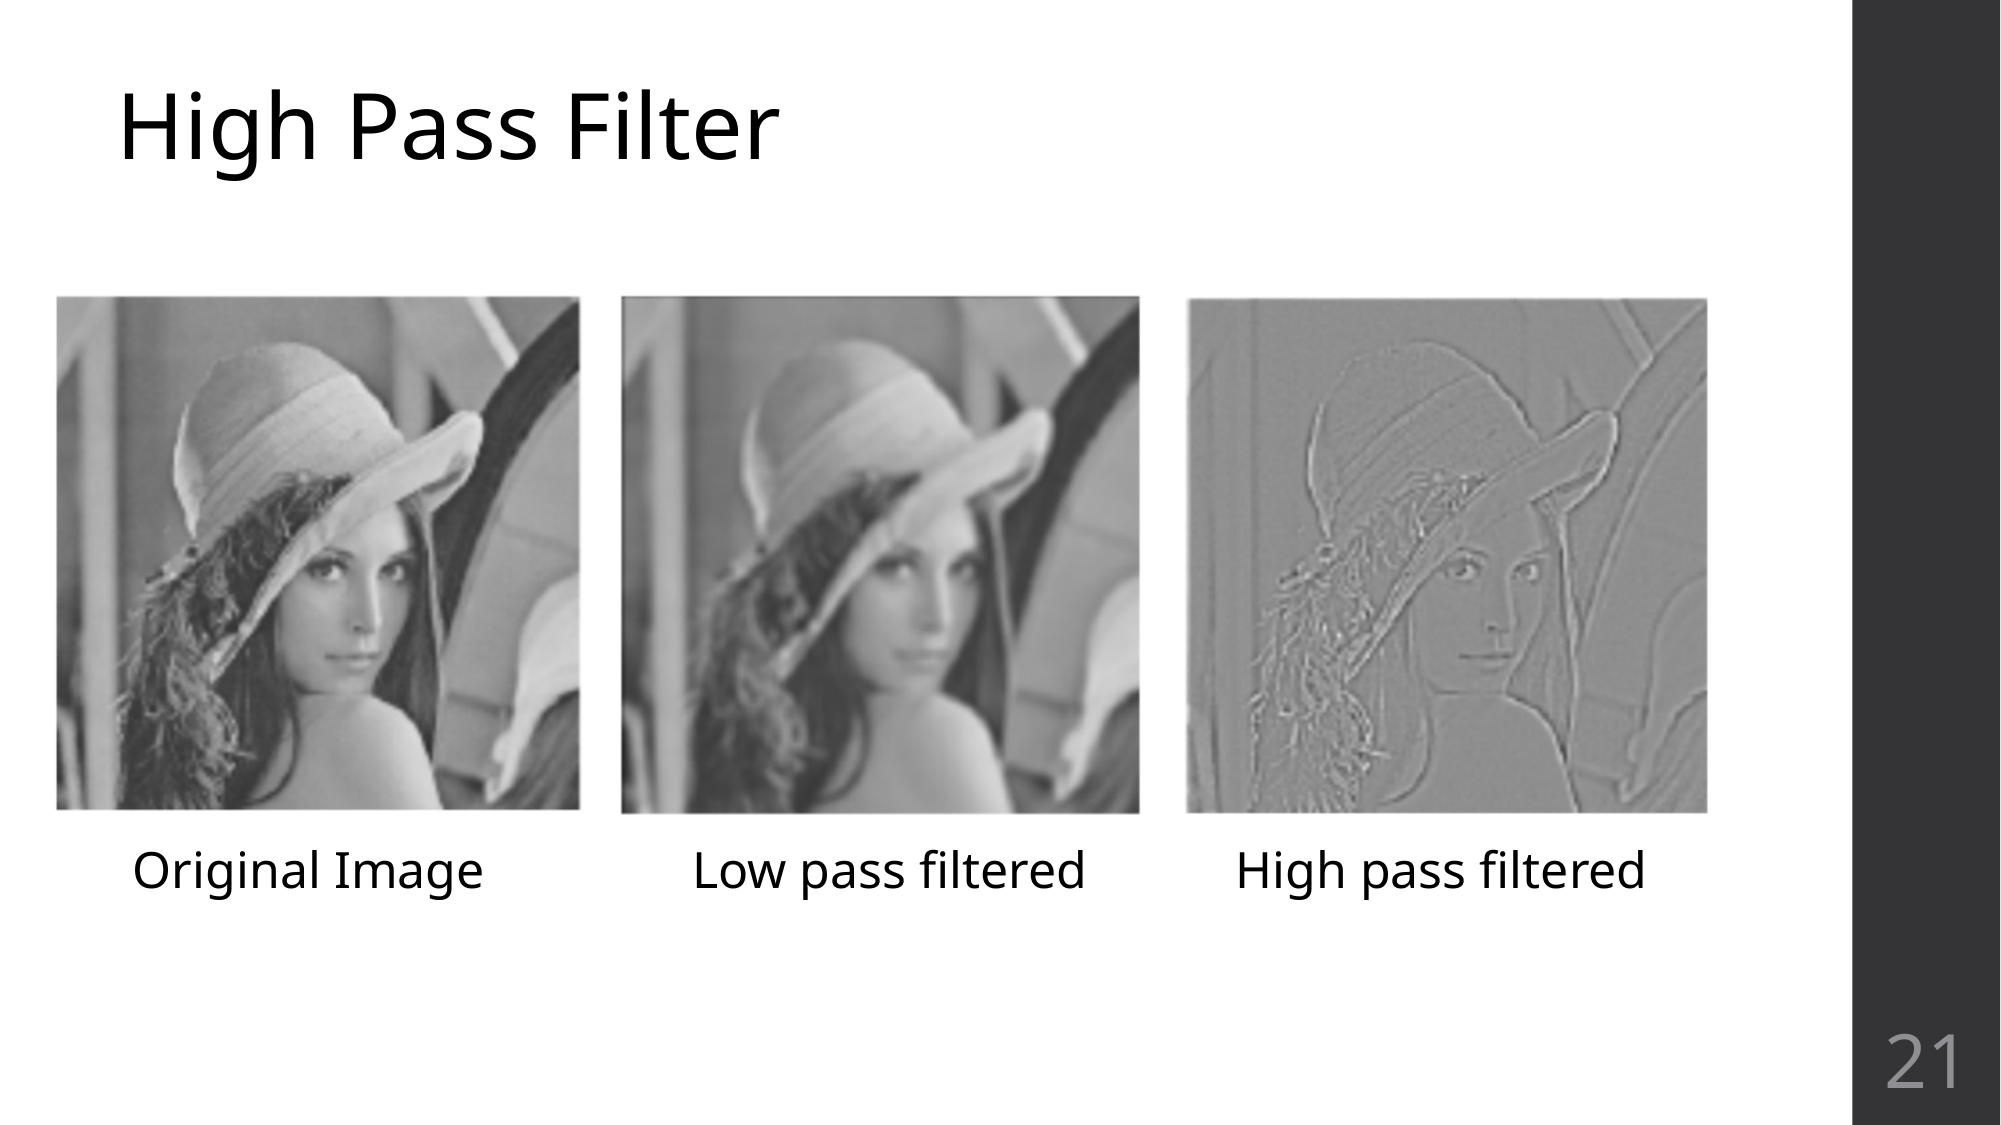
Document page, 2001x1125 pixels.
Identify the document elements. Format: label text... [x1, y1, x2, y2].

picture [605, 245, 1158, 869]
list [45, 245, 599, 869]
text_box Original Image [117, 877, 527, 907]
text_box High pass filtered [1220, 877, 1687, 907]
slide_number ‹#› [1852, 1012, 2000, 1110]
title High Pass Filter [101, 60, 1797, 187]
text_box Low pass filtered [677, 877, 1120, 907]
picture [1165, 245, 1718, 869]
